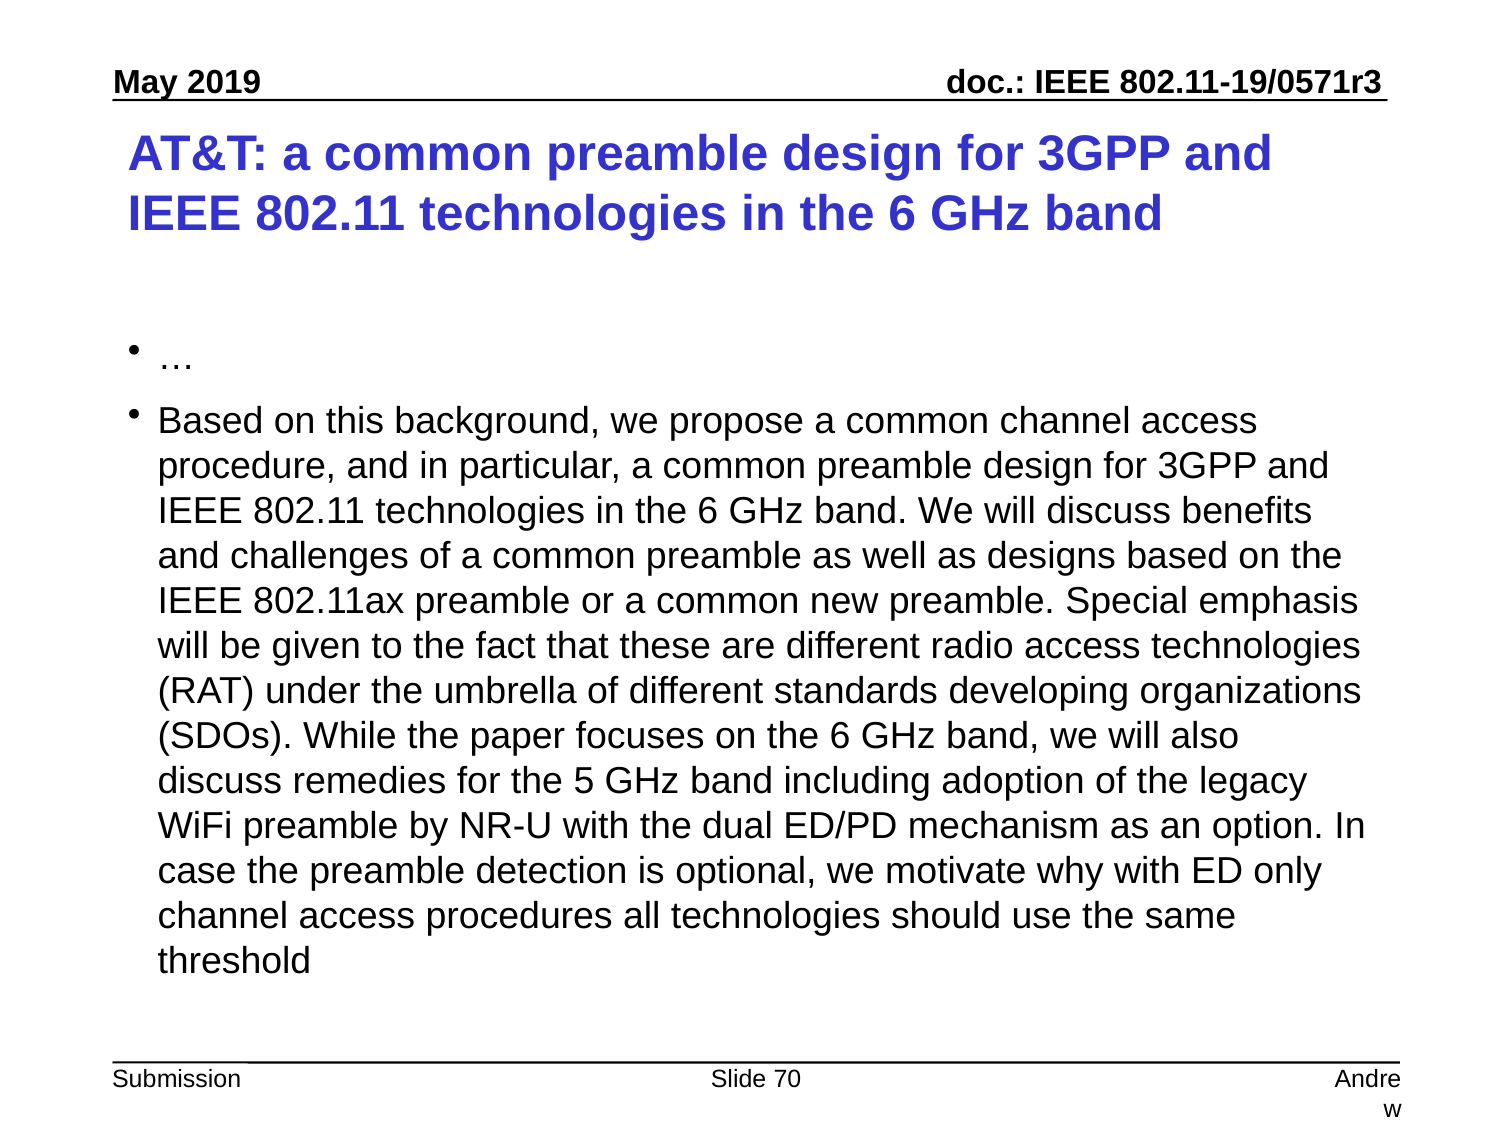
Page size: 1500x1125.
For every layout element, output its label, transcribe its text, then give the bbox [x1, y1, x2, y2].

footer Andrew Myles, Cisco [1320, 1061, 1402, 1093]
title AT&T: a common preamble design for 3GPP and IEEE 802.11 technologies in the 6 GHz band [112, 112, 1388, 288]
list … Based on this background, we propose a common channel access procedure, and in particular, a common preamble design for 3GPP and IEEE 802.11 technologies in the 6 GHz band. We will discuss benefits and challenges of a common preamble as well as designs based on the IEEE 802.11ax preamble or a common new preamble. Special emphasis will be given to the fact that these are different radio access technologies (RAT) under the umbrella of different standards developing organizations (SDOs). While the paper focuses on the 6 GHz band, we will also discuss remedies for the 5 GHz band including adoption of the legacy WiFi preamble by NR-U with the dual ED/PD mechanism as an option. In case the preamble detection is optional, we motivate why with ED only channel access procedures all technologies should use the same threshold [112, 324, 1388, 1000]
slide_number Slide 70 [709, 1061, 803, 1093]
